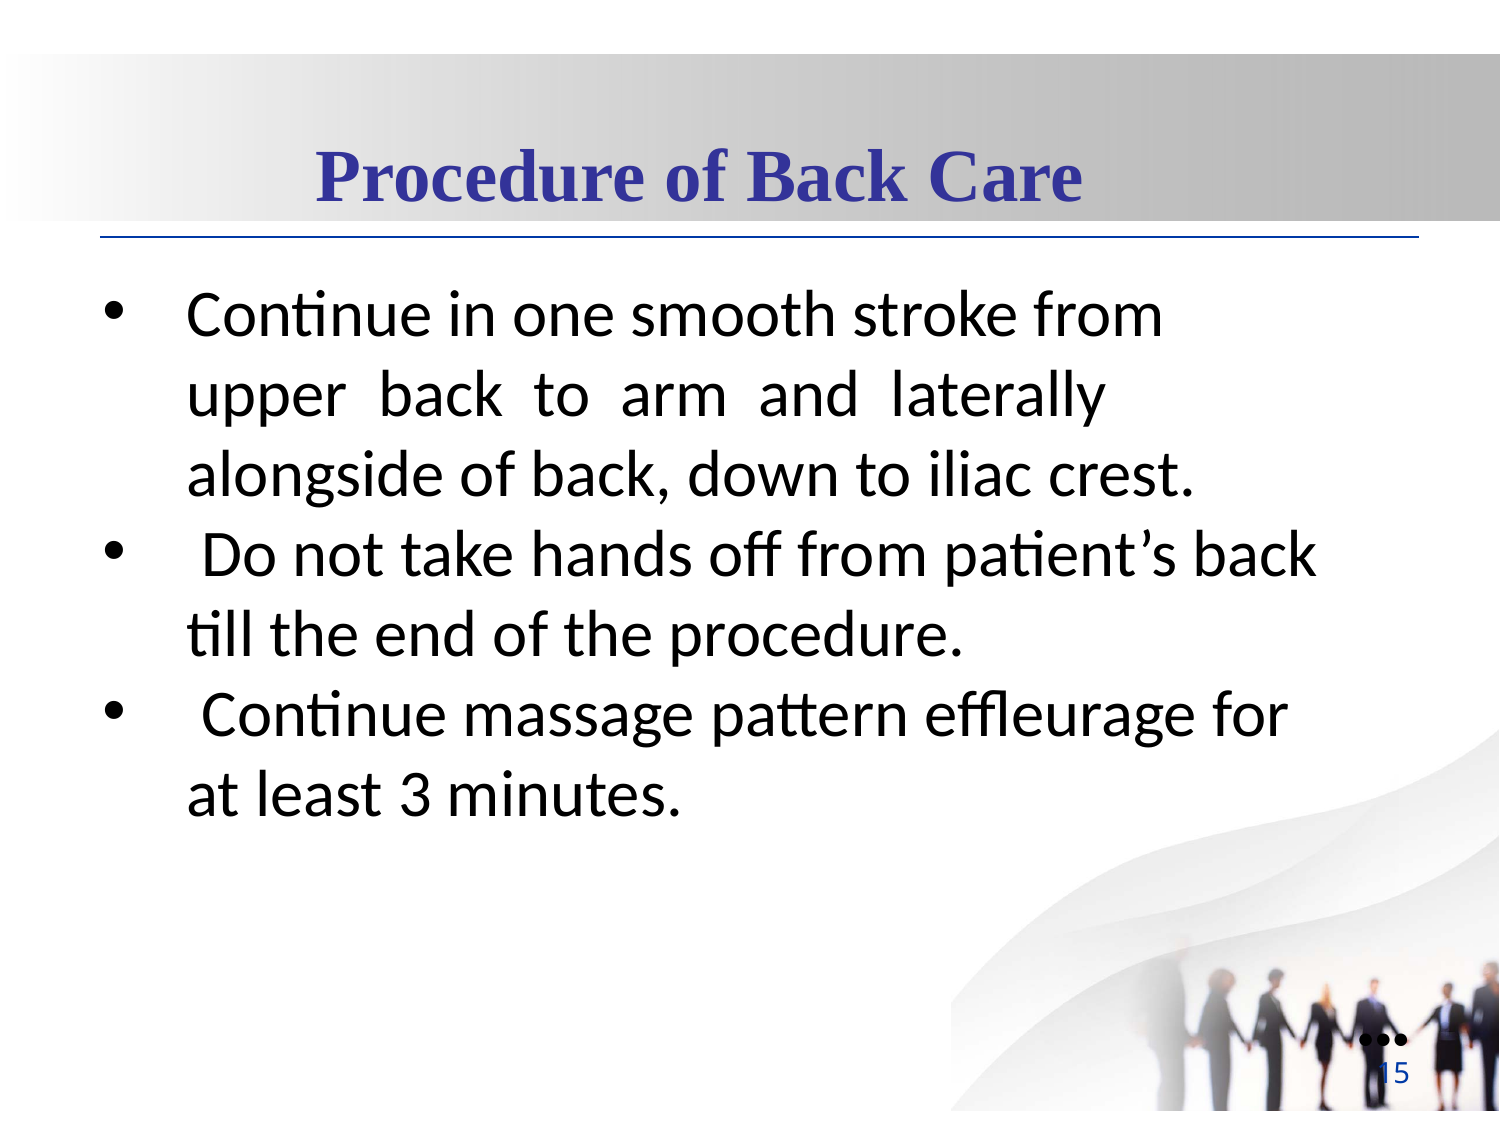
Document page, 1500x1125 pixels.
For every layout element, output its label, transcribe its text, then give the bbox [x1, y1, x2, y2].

picture [951, 728, 1499, 1111]
text_box ●●● 15 [1074, 1012, 1425, 1073]
text_box Continue in one smooth stroke from upper back to arm and laterally alongside of back, down to iliac crest. Do not take hands off from patient’s back till the end of the procedure. Continue massage pattern effleurage for at least 3 minutes. [87, 262, 1351, 837]
text_box Procedure of Back Care [0, 118, 1438, 224]
